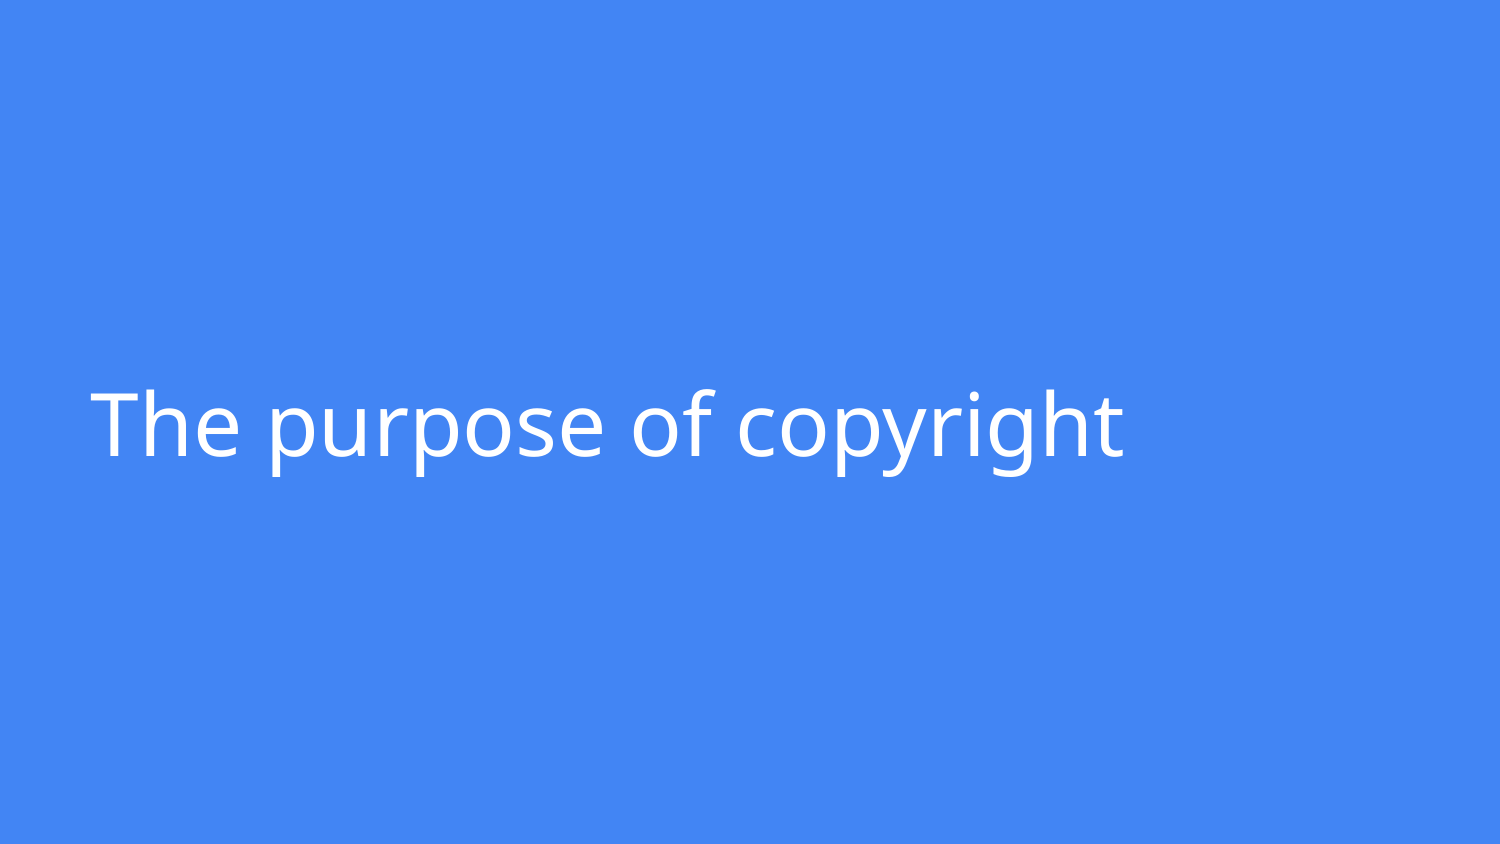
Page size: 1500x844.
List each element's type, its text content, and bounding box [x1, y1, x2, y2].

title The purpose of copyright [75, 338, 1425, 505]
